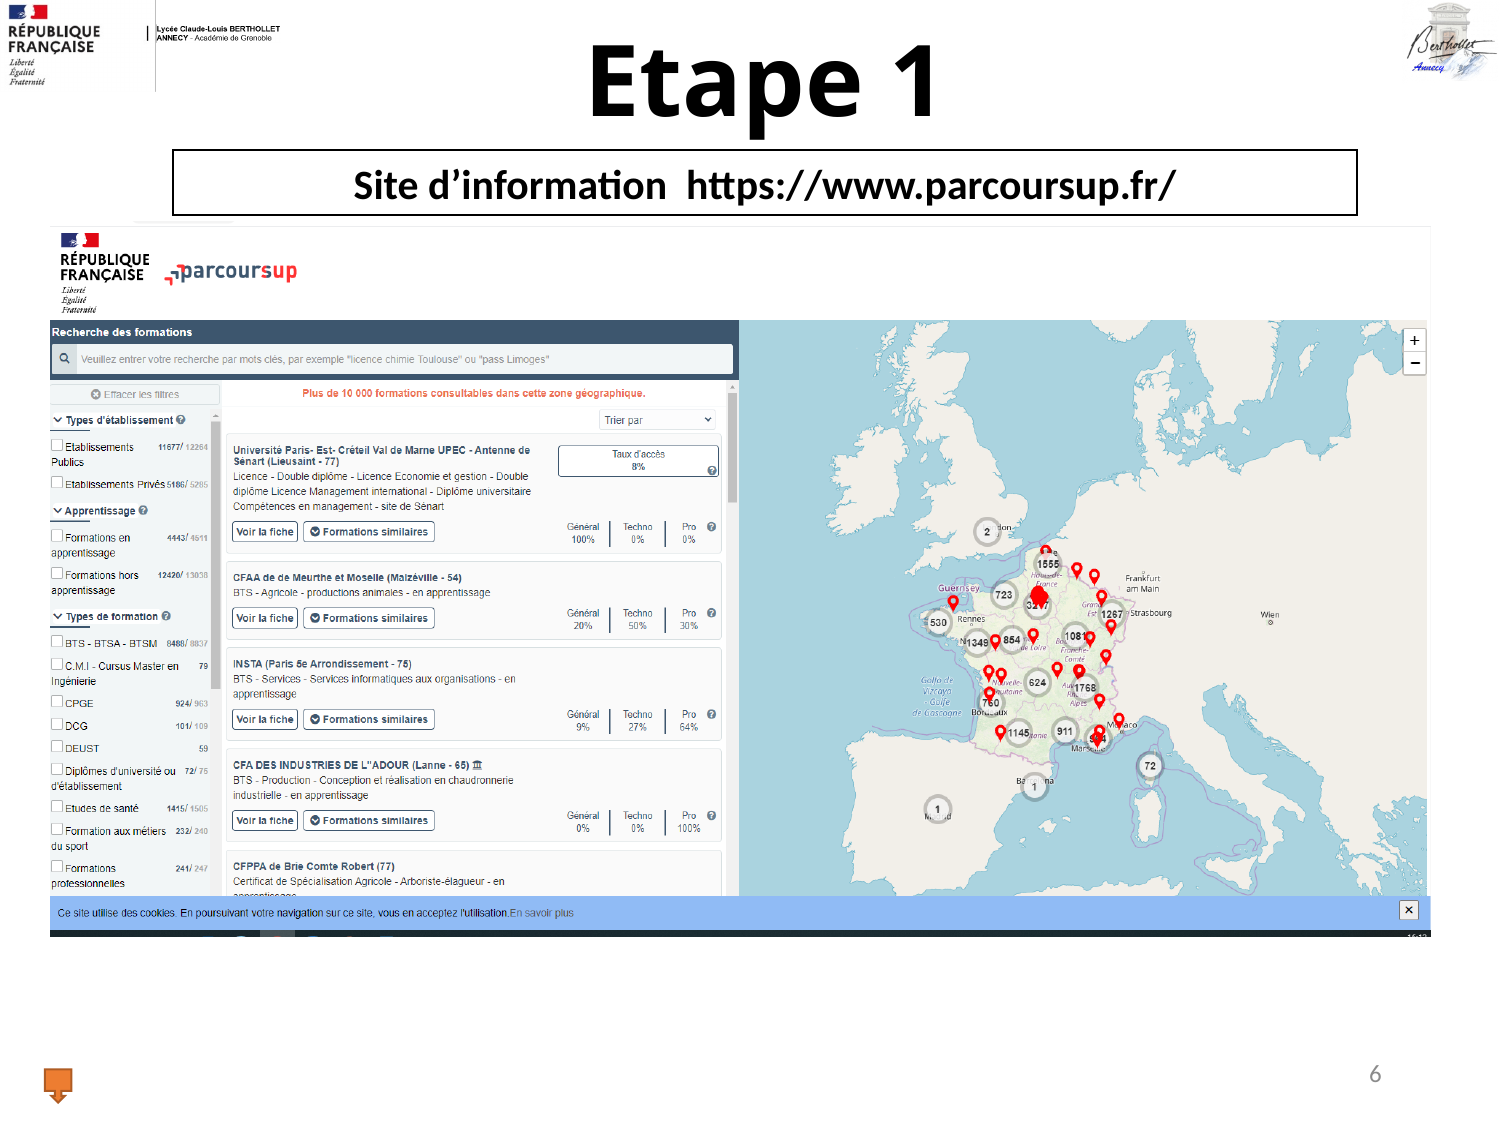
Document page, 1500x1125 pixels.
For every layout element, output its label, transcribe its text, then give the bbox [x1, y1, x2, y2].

text_box [43, 1068, 73, 1105]
slide_number 6 [1059, 1042, 1397, 1103]
picture [50, 221, 1431, 937]
title Etape 1 [127, 22, 1403, 146]
picture [1402, 0, 1500, 84]
text_box Site d’information https://www.parcoursup.fr/ [172, 149, 1358, 216]
picture [0, 0, 284, 92]
